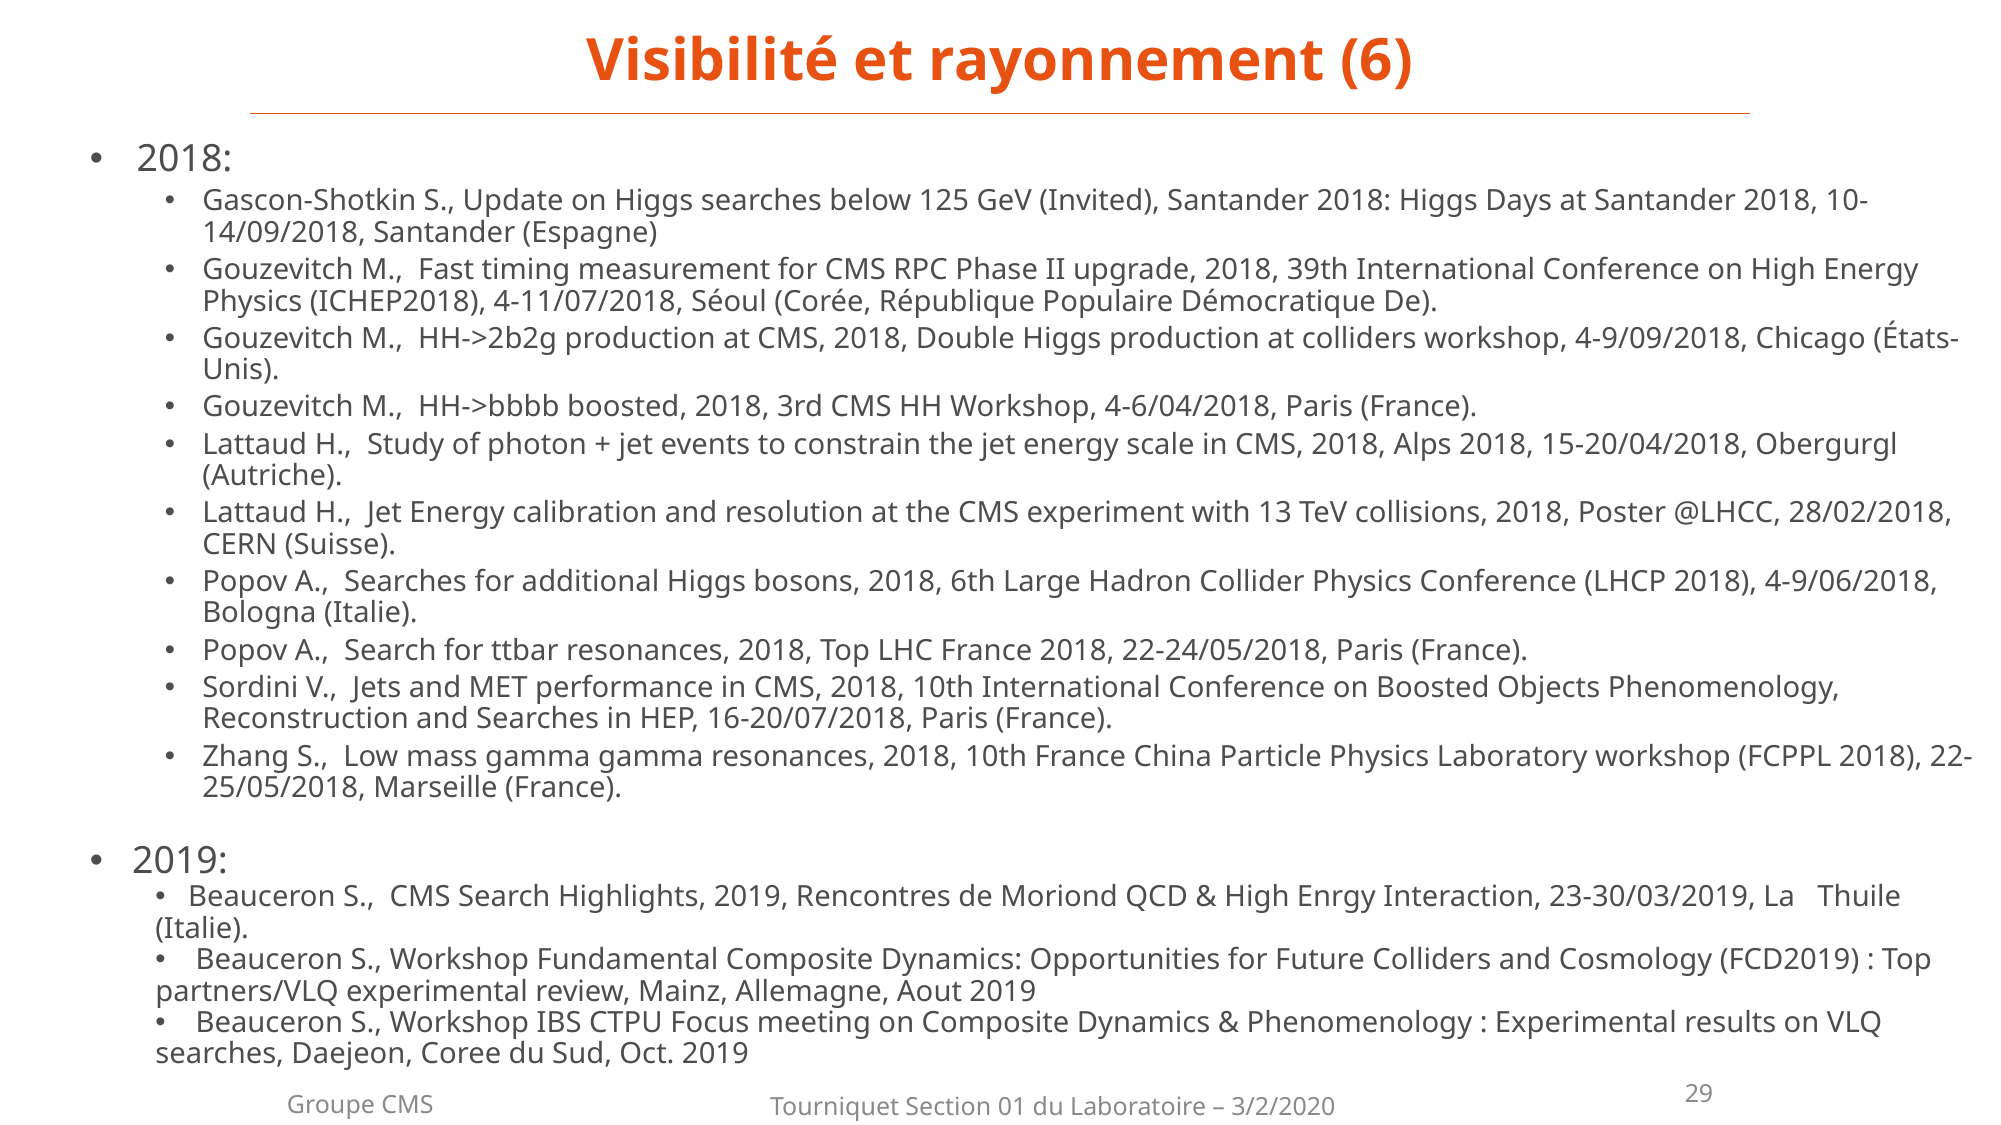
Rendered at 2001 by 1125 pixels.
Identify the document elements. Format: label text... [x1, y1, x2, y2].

footer Tourniquet Section 01 du Laboratoire – 3/2/2020 [728, 1081, 1379, 1125]
text_box 29 [1378, 1065, 1729, 1125]
text_box Visibilité et rayonnement (6) [249, 0, 1750, 89]
text_box Groupe CMS [272, 1073, 623, 1125]
text_box 2018: Gascon-Shotkin S., Update on Higgs searches below 125 GeV (Invited), Santander 2018: Higgs Days at Santander 2018, 10-14/09/2018, Santander (Espagne) Gouzevitch M., Fast timing measurement for CMS RPC Phase II upgrade, 2018, 39th International Conference on High Energy Physics (ICHEP2018), 4-11/07/2018, Séoul (Corée, République Populaire Démocratique De). Gouzevitch M., HH->2b2g production at CMS, 2018, Double Higgs production at colliders workshop, 4-9/09/2018, Chicago (États-Unis). Gouzevitch M., HH->bbbb boosted, 2018, 3rd CMS HH Workshop, 4-6/04/2018, Paris (France). Lattaud H., Study of photon + jet events to constrain the jet energy scale in CMS, 2018, Alps 2018, 15-20/04/2018, Obergurgl (Autriche). Lattaud H., Jet Energy calibration and resolution at the CMS experiment with 13 TeV collisions, 2018, Poster @LHCC, 28/02/2018, CERN (Suisse). Popov A., Searches for additional Higgs bosons, 2018, 6th Large Hadron Collider Physics Conference (LHCP 2018), 4-9/06/2018, Bologna (Italie). Popov A., Search for ttbar resonances, 2018, Top LHC France 2018, 22-24/05/2018, Paris (France). Sordini V., Jets and MET performance in CMS, 2018, 10th International Conference on Boosted Objects Phenomenology, Reconstruction and Searches in HEP, 16-20/07/2018, Paris (France). Zhang S., Low mass gamma gamma resonances, 2018, 10th France China Particle Physics Laboratory workshop (FCPPL 2018), 22-25/05/2018, Marseille (France). 2019: Beauceron S., CMS Search Highlights, 2019, Rencontres de Moriond QCD & High Enrgy Interaction, 23-30/03/2019, La Thuile (Italie). Beauceron S., Workshop Fundamental Composite Dynamics: Opportunities for Future Colliders and Cosmology (FCD2019) : Top partners/VLQ experimental review, Mainz, Allemagne, Aout 2019 Beauceron S., Workshop IBS CTPU Focus meeting on Composite Dynamics & Phenomenology : Experimental results on VLQ searches, Daejeon, Coree du Sud, Oct. 2019 [0, 89, 2000, 657]
